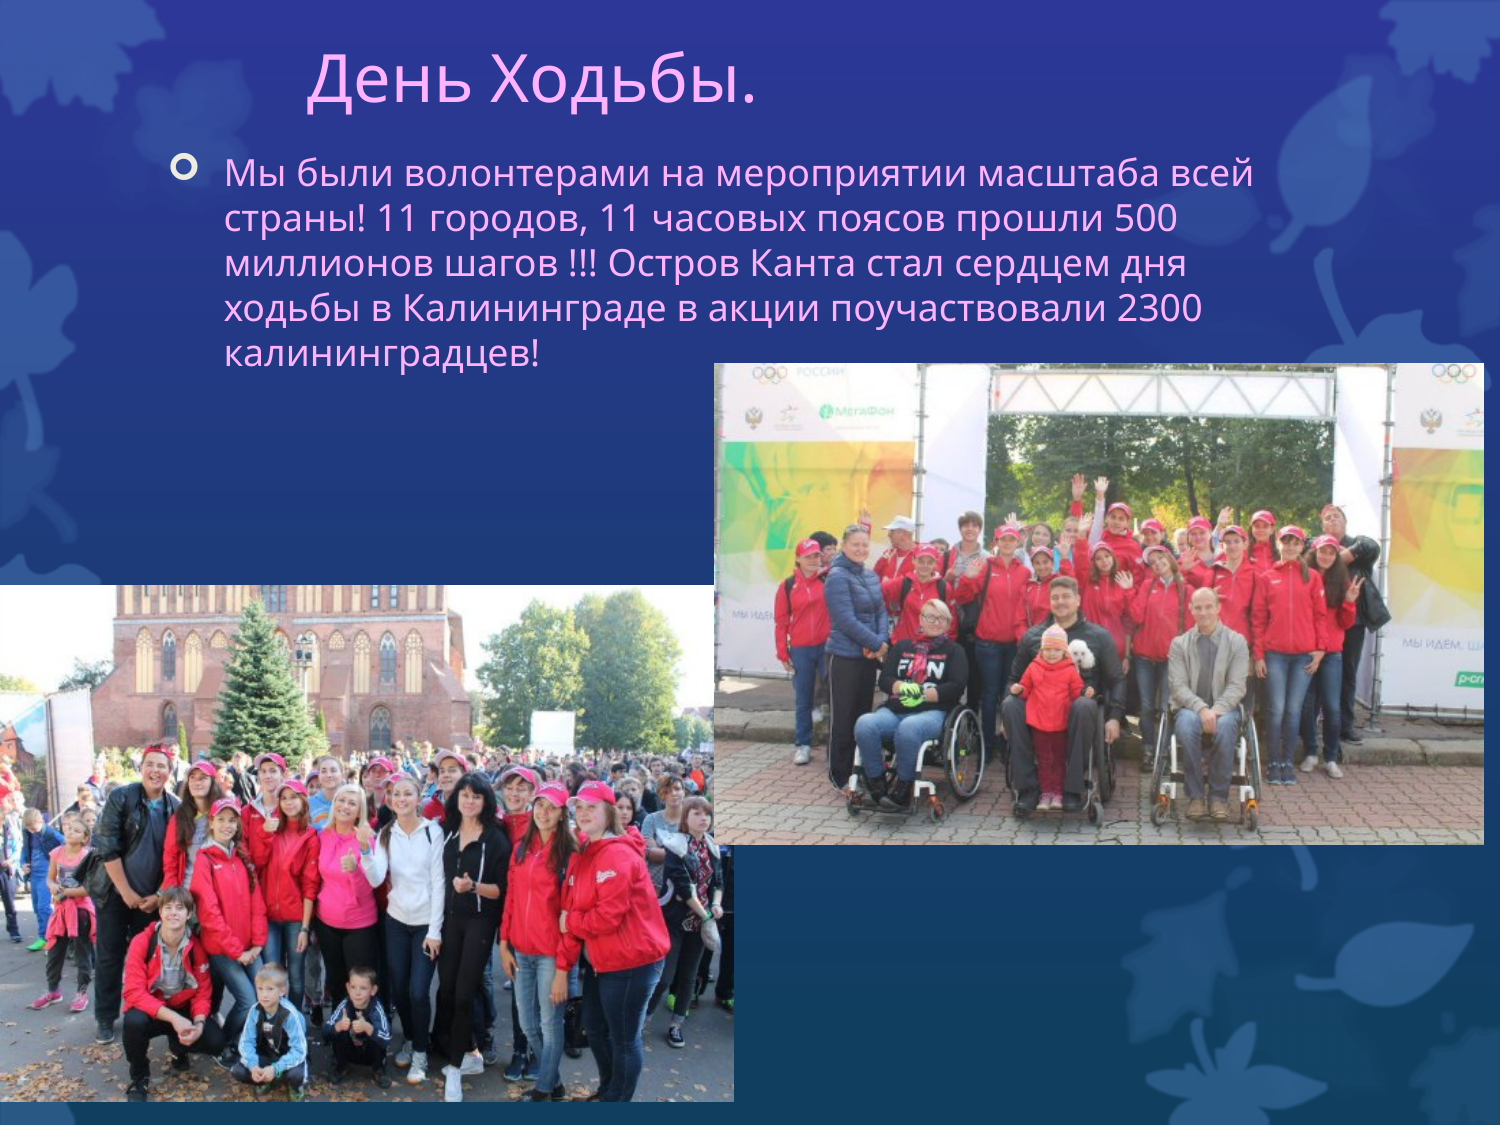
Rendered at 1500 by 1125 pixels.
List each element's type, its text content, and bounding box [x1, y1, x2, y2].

title День Ходьбы. [292, 0, 1462, 152]
list Мы были волонтерами на мероприятии масштаба всей страны! 11 городов, 11 часовых поясов прошли 500 миллионов шагов !!! Остров Канта стал сердцем дня ходьбы в Калининграде в акции поучаствовали 2300 калининградцев! [152, 140, 1322, 384]
picture [0, 362, 1485, 1103]
